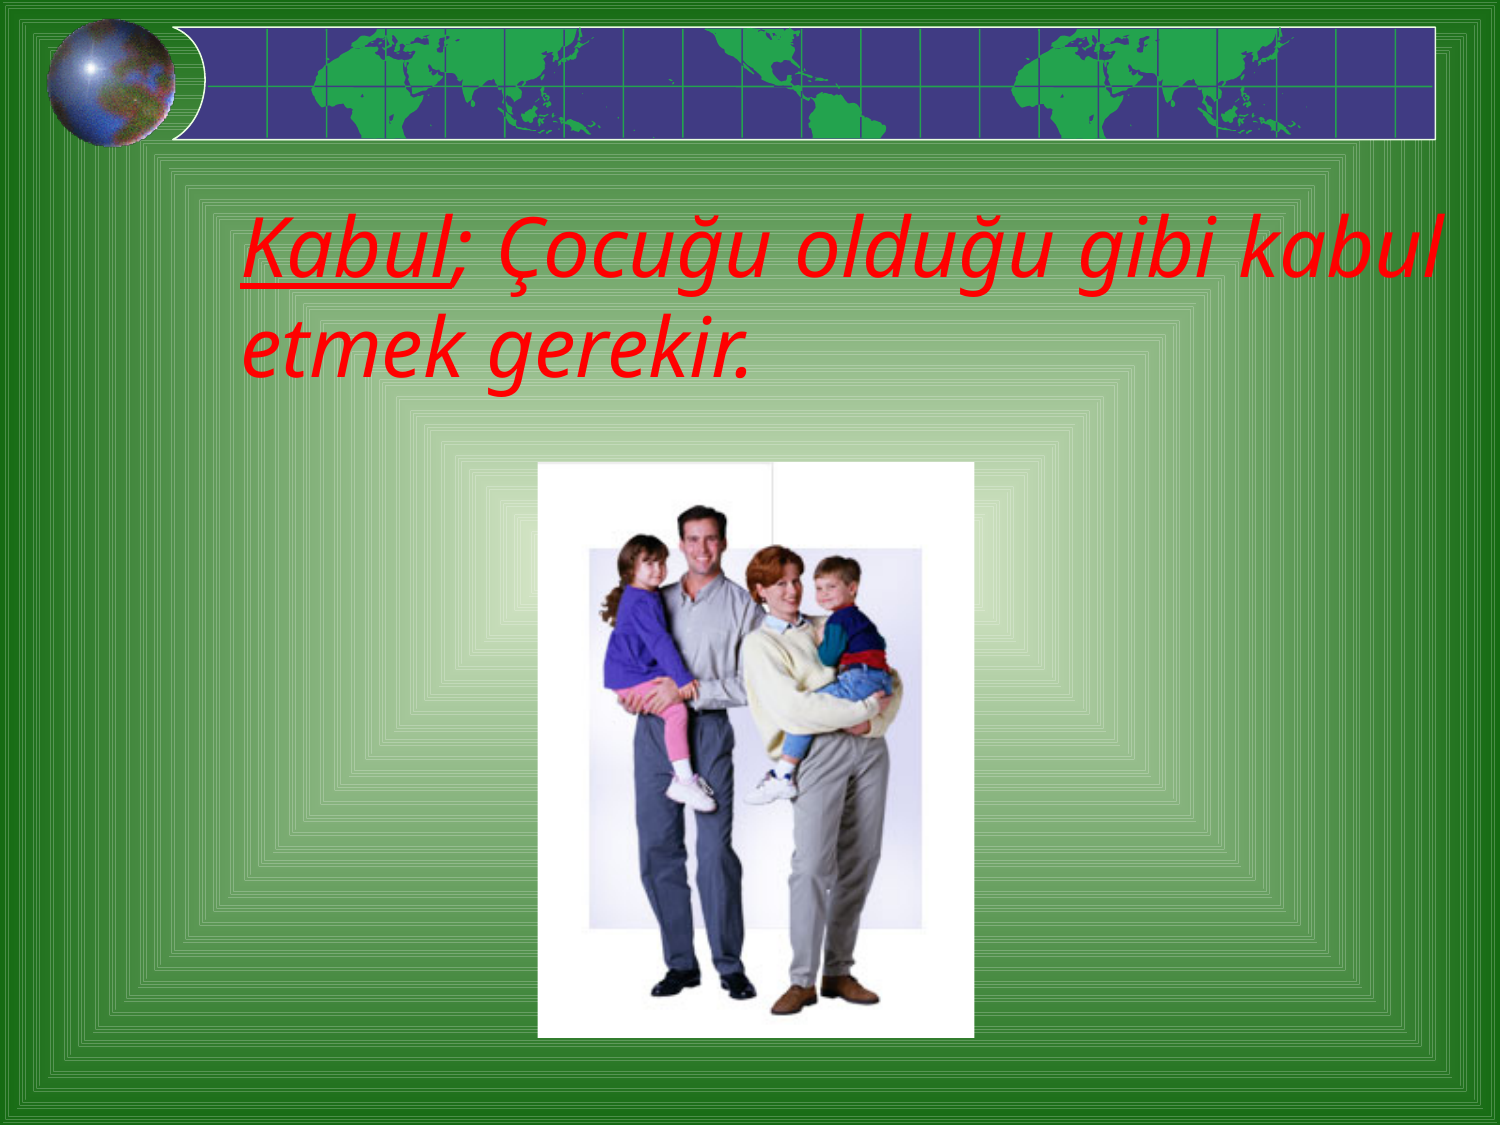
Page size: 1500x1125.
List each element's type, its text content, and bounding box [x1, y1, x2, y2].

picture [42, 14, 190, 151]
picture [537, 462, 975, 1038]
title Kabul; Çocuğu olduğu gibi kabul etmek gerekir. [224, 299, 1500, 488]
